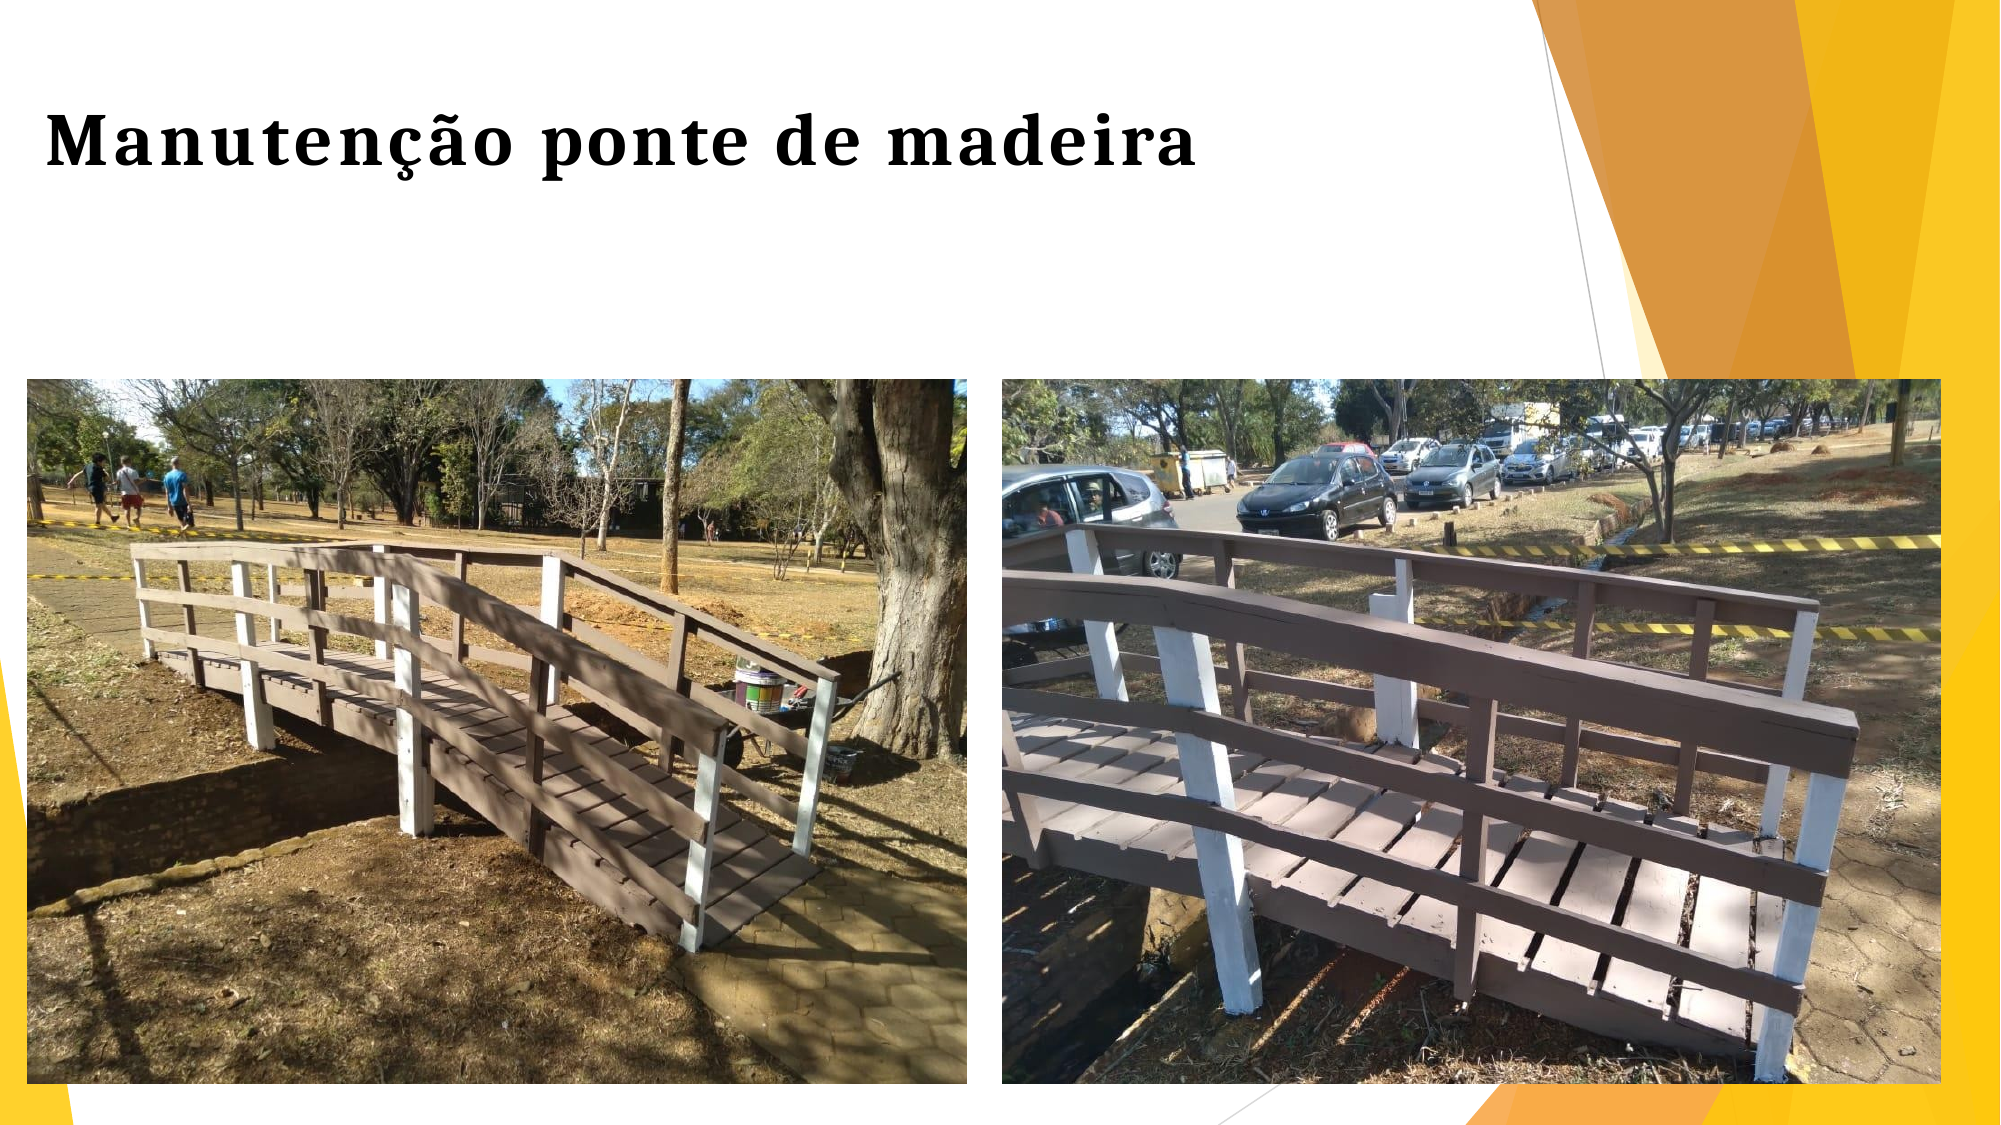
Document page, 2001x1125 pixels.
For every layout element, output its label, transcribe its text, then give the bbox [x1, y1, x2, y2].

title Manutenção ponte de madeira [43, 88, 1233, 279]
picture [27, 379, 968, 1084]
picture [1002, 379, 1942, 1084]
